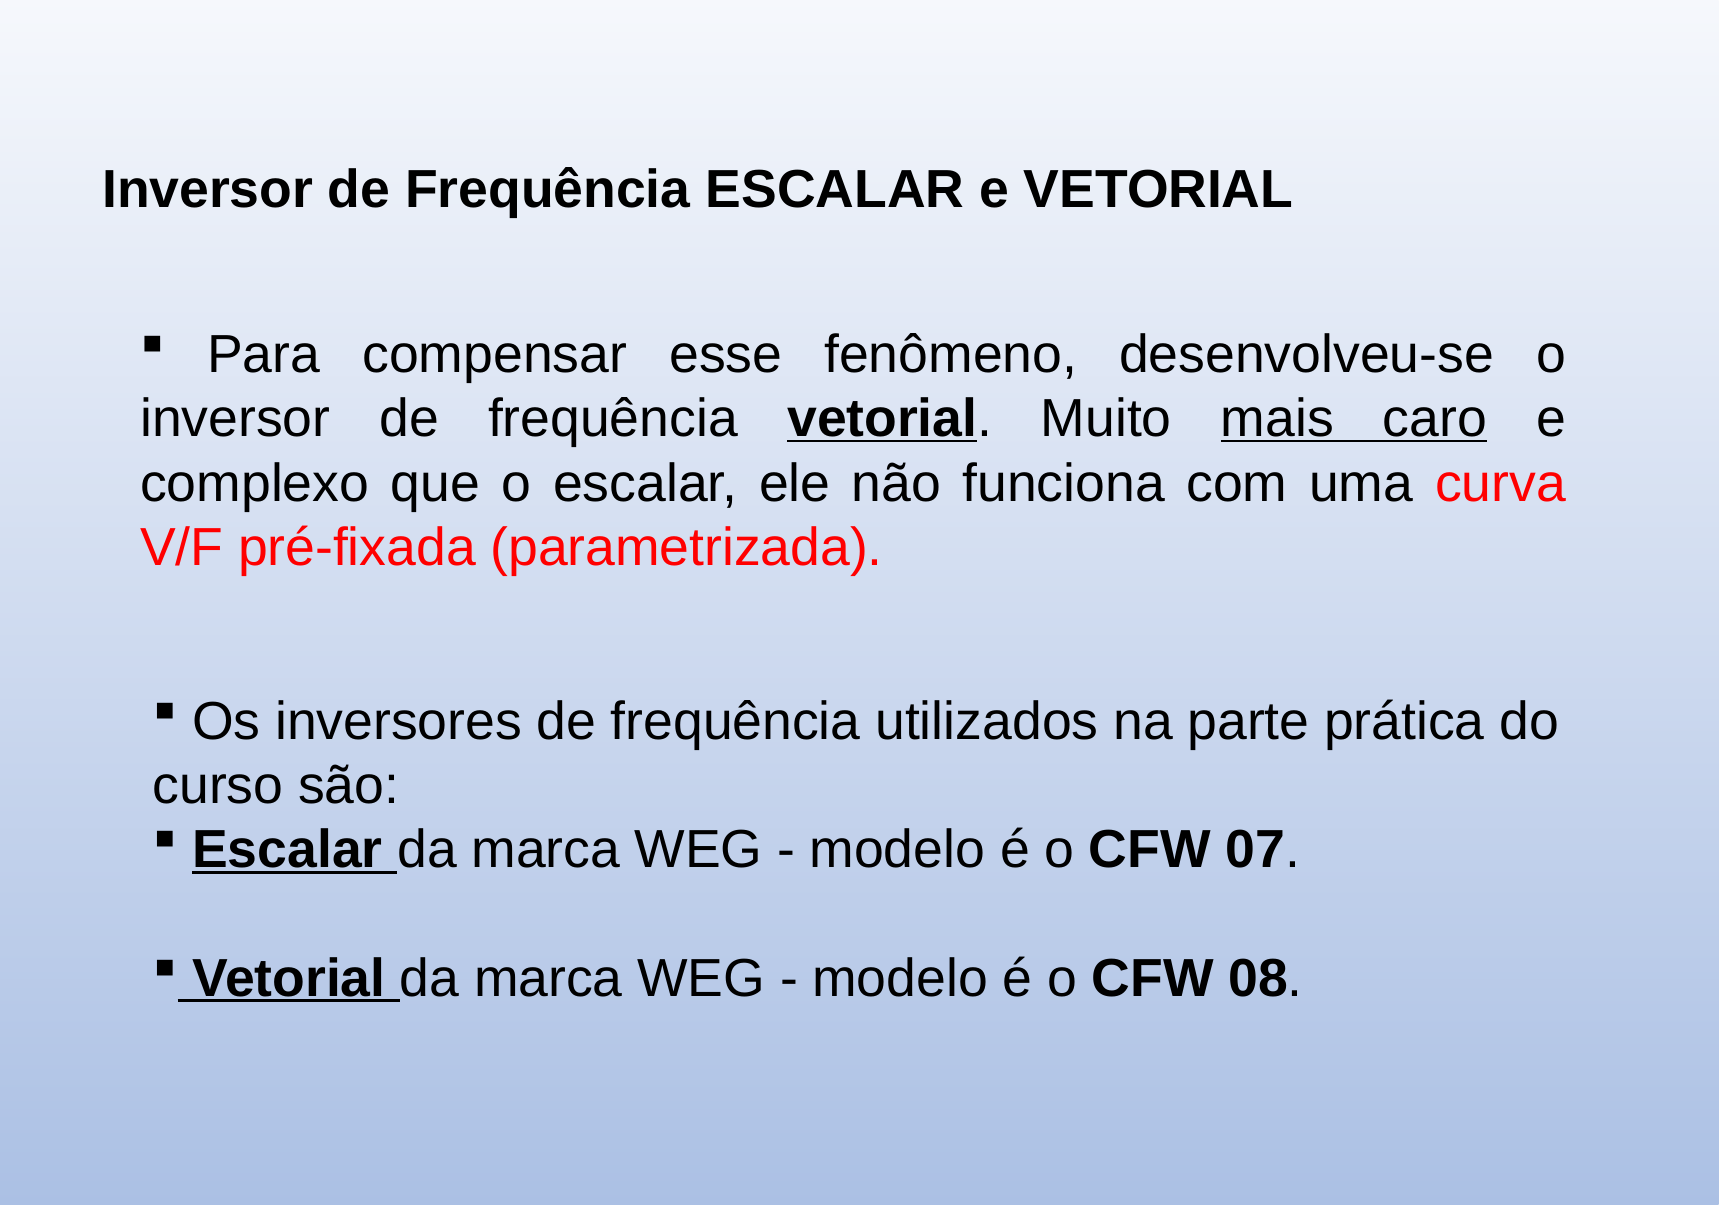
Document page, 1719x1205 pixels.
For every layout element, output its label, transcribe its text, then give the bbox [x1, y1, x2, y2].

text_box Para compensar esse fenômeno, desenvolveu-se o inversor de frequência vetorial. Muito mais caro e complexo que o escalar, ele não funciona com uma curva V/F pré-fixada (parametrizada). [125, 311, 1581, 648]
text_box Os inversores de frequência utilizados na parte prática do curso são: Escalar da marca WEG - modelo é o CFW 07. Vetorial da marca WEG - modelo é o CFW 08. [138, 678, 1581, 1127]
text_box Inversor de Frequência Escalar e Vetorial [87, 146, 1606, 226]
